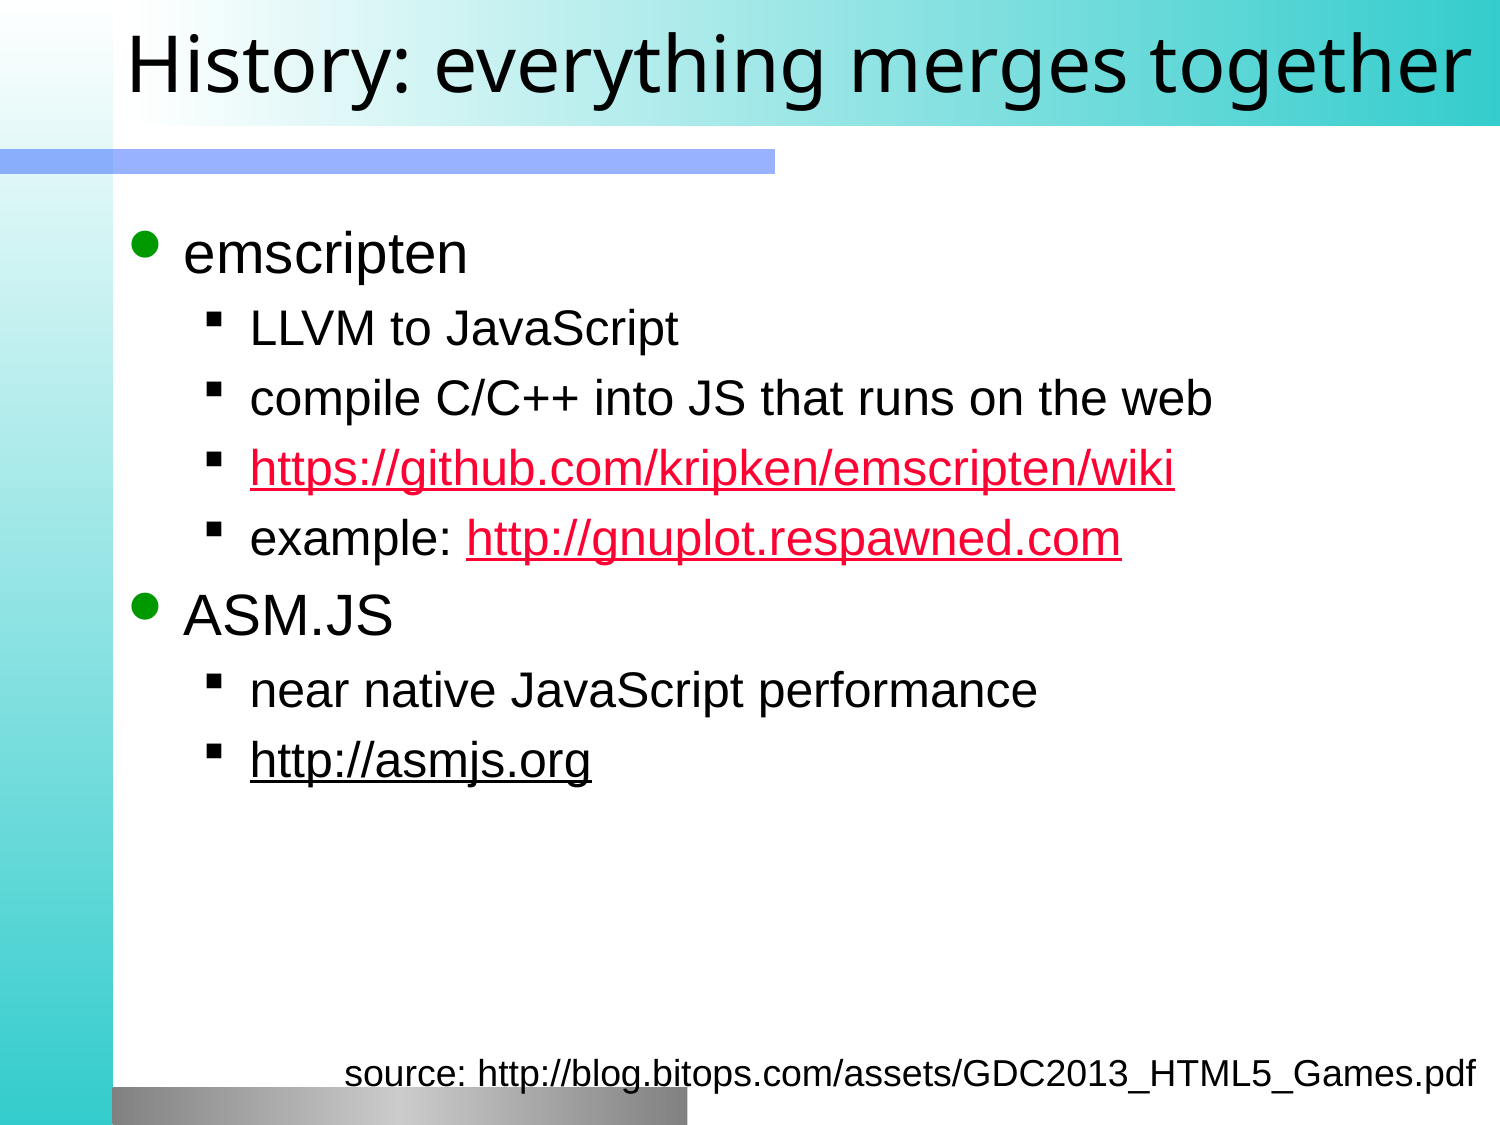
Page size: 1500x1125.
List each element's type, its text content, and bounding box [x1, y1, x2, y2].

title History: everything merges together [110, 0, 1500, 126]
list emscripten LLVM to JavaScript compile C/C++ into JS that runs on the web https://github.com/kripken/emscripten/wiki example: http://gnuplot.respawned.com ASM.JS near native JavaScript performance http://asmjs.org [112, 207, 1388, 1073]
text_box source: http://blog.bitops.com/assets/GDC2013_HTML5_Games.pdf [329, 1041, 1492, 1102]
